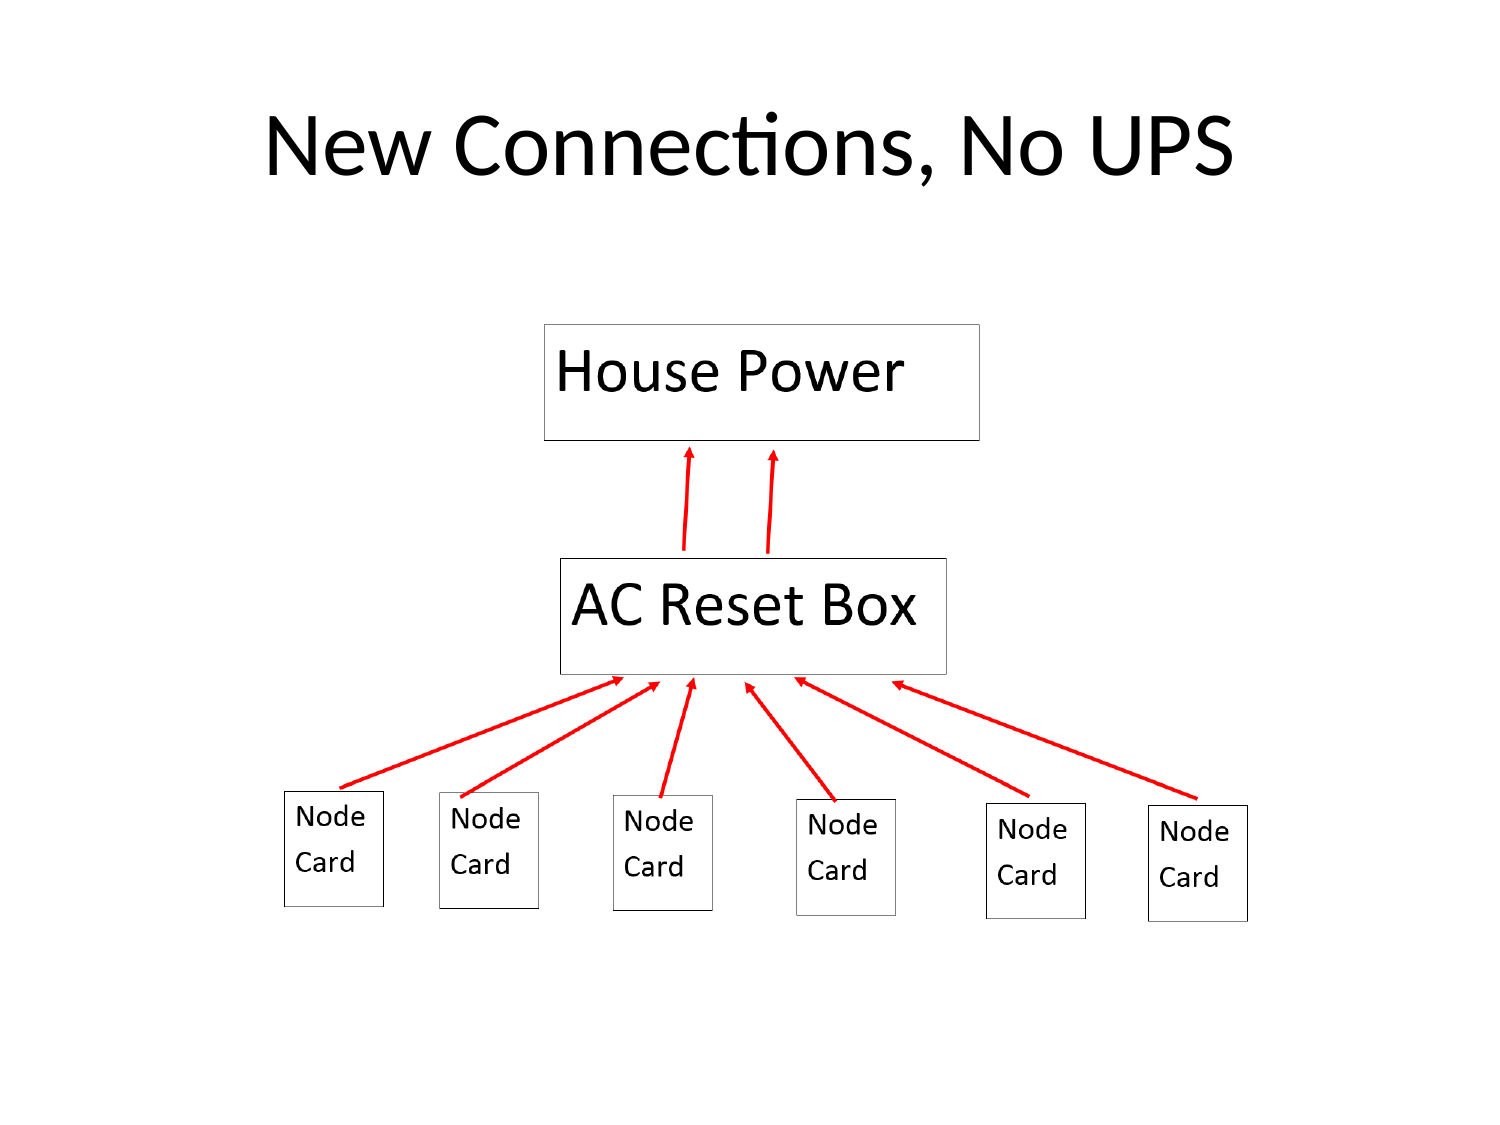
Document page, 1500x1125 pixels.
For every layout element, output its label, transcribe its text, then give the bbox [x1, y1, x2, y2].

title New Connections, No UPS [75, 45, 1425, 233]
picture [261, 315, 1265, 940]
